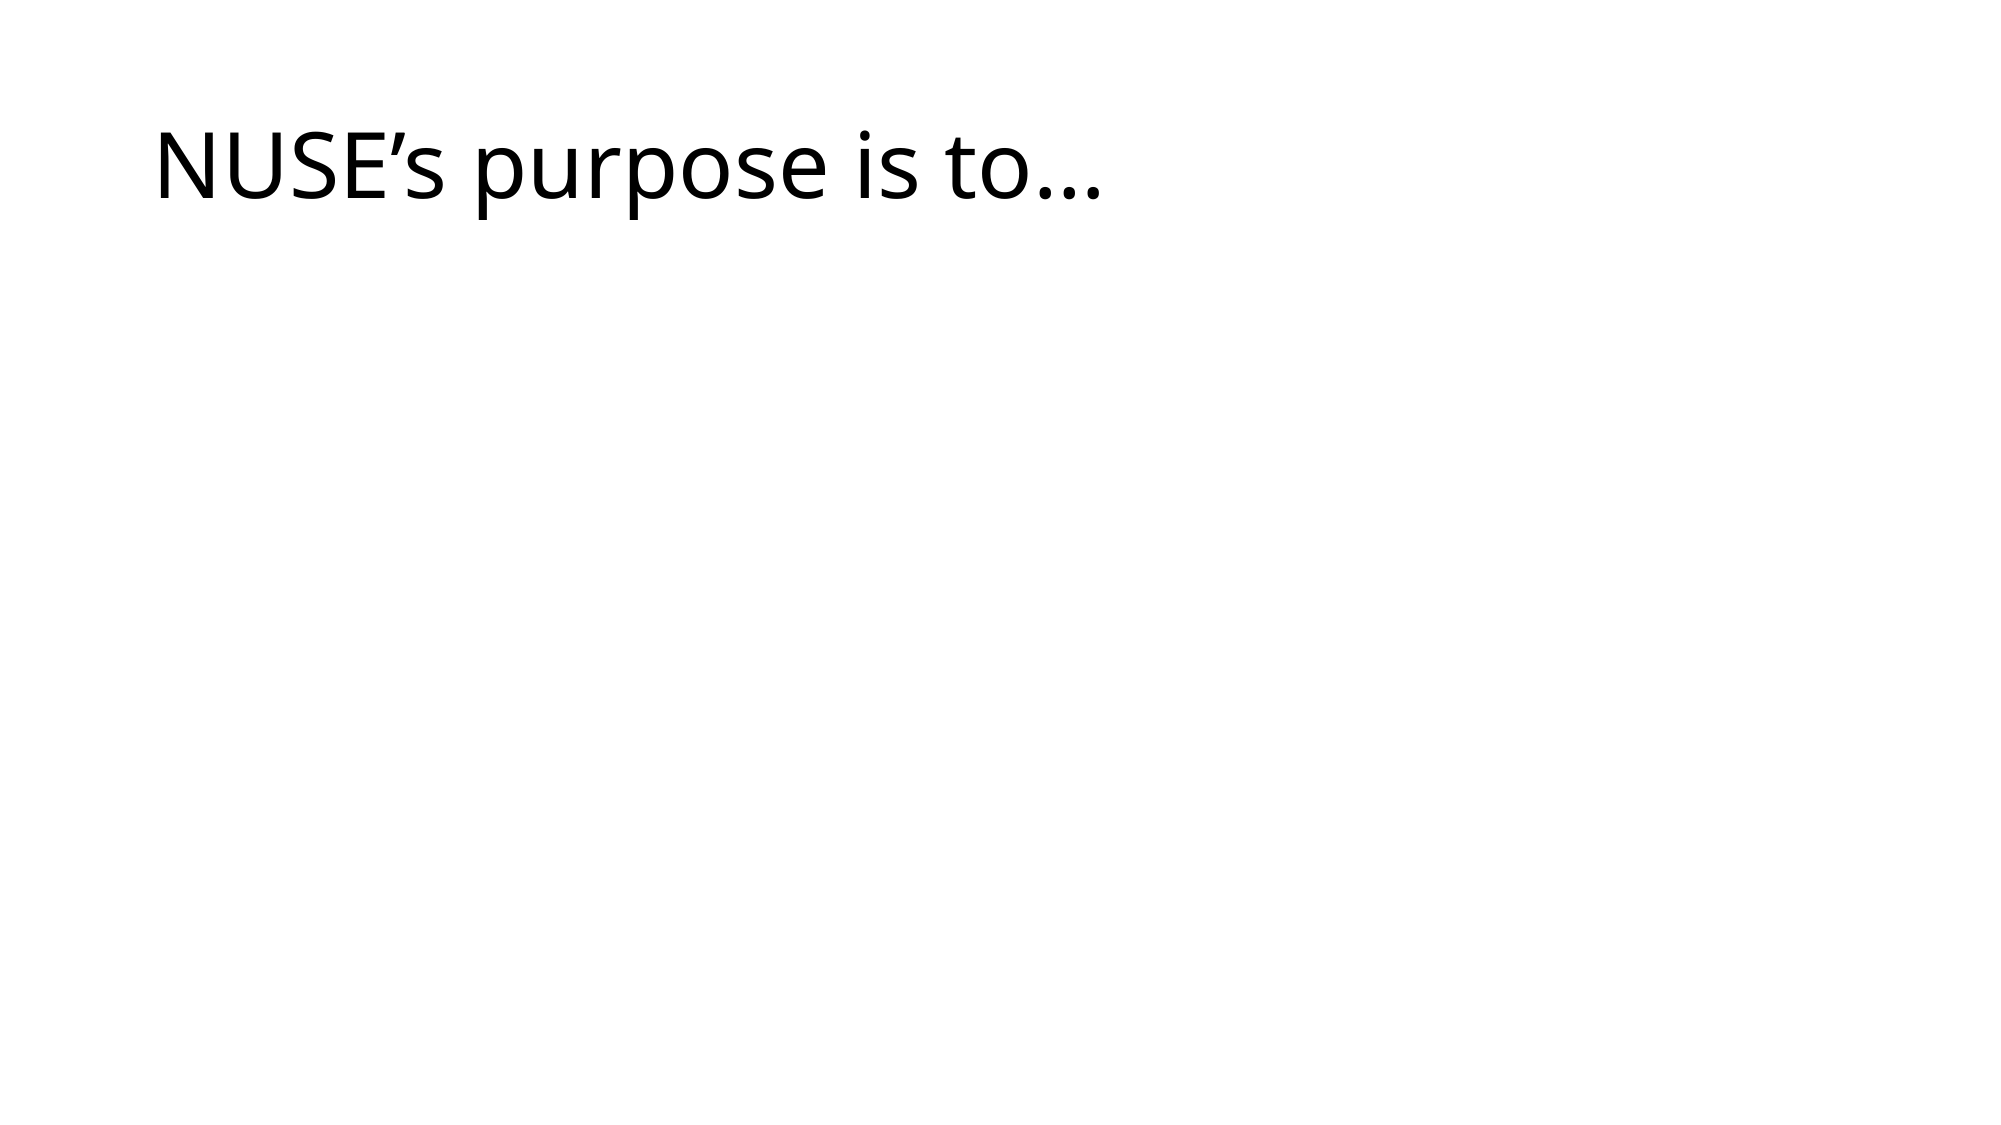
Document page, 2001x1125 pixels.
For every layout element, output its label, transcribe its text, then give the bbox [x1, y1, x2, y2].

title NUSE’s purpose is to… [137, 59, 1863, 278]
